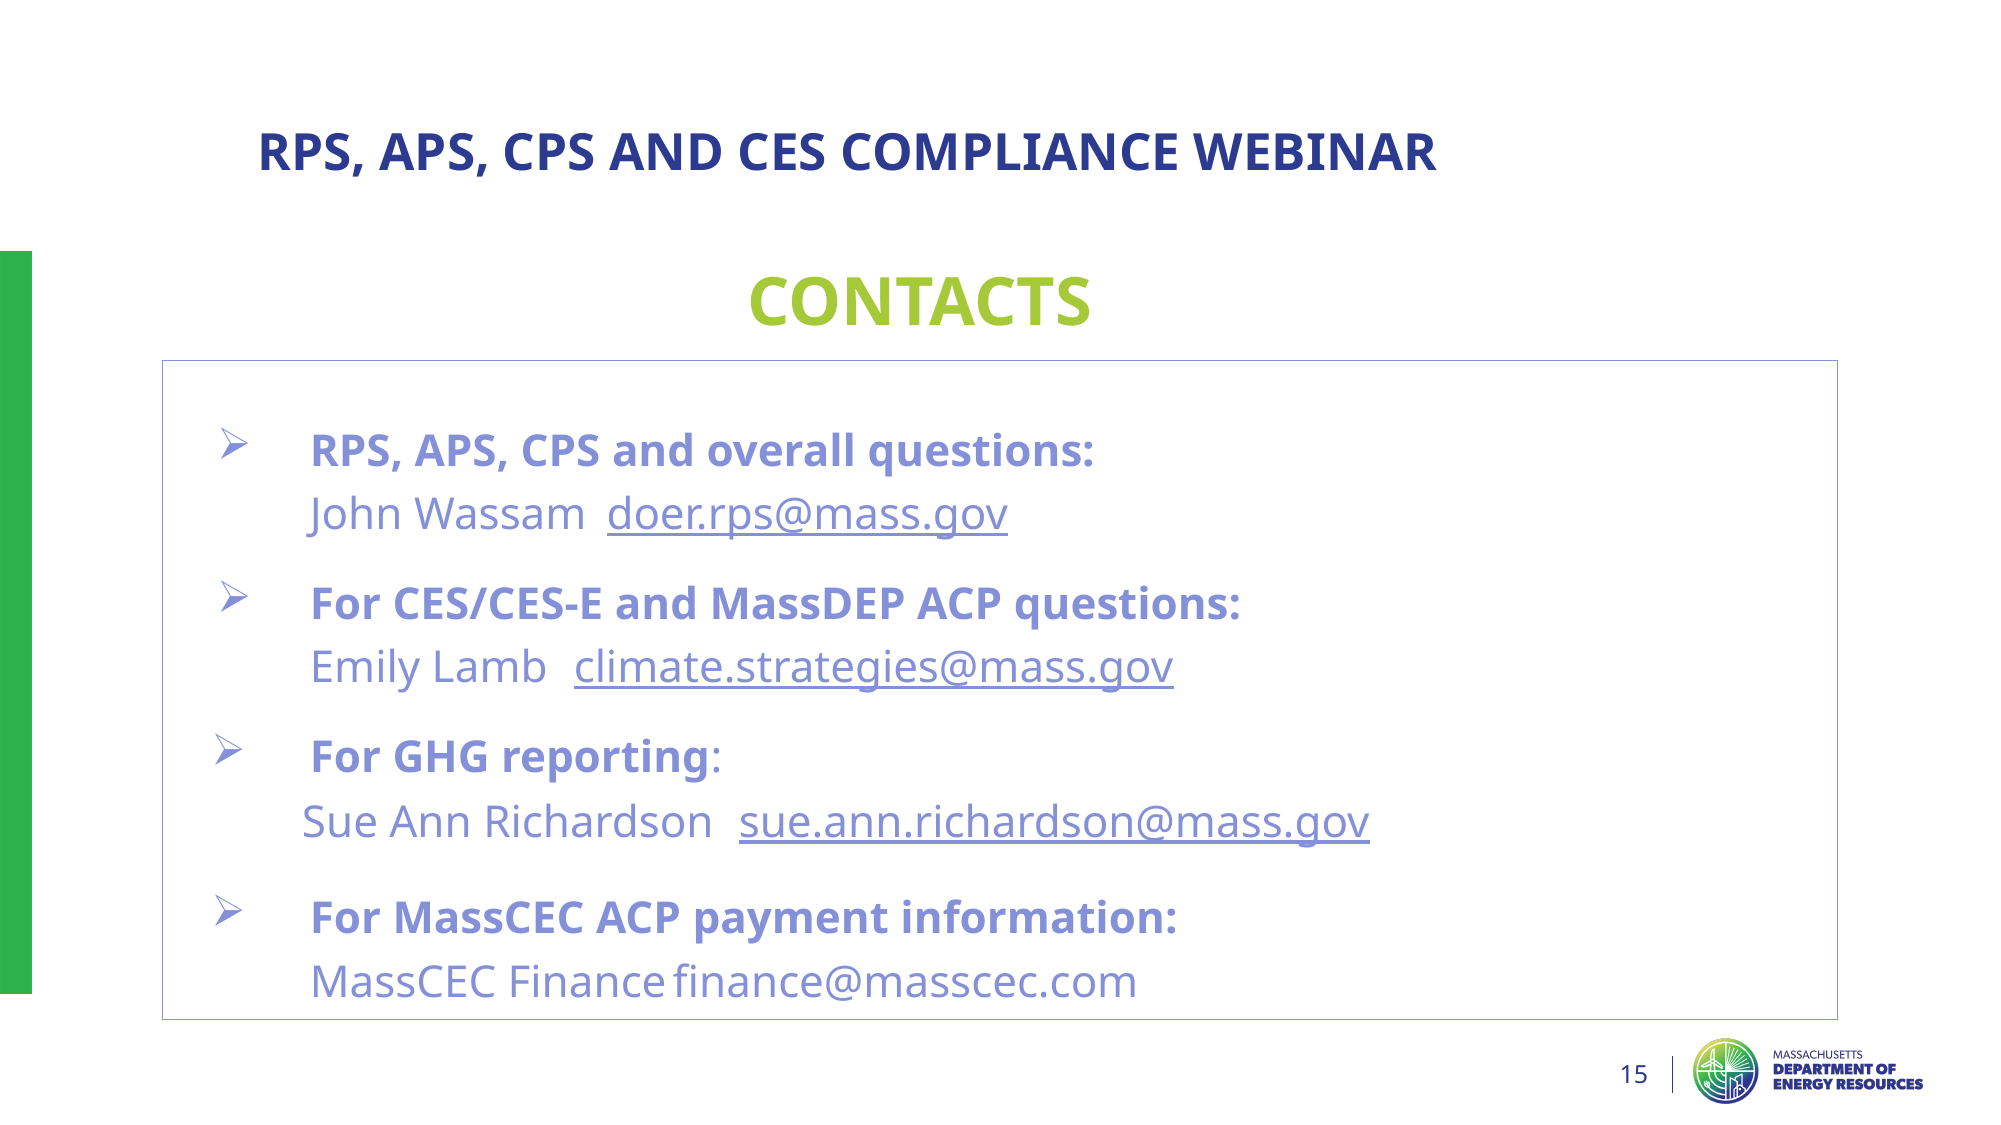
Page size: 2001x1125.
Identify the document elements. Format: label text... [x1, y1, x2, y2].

picture [0, 251, 32, 994]
list CONTACTS [82, 251, 1758, 374]
picture [1693, 1038, 1923, 1104]
list RPS, APS, CPS and overall questions: John Wassam doer.rps@mass.gov For CES/CES-E and MassDEP ACP questions: Emily Lamb climate.strategies@mass.gov For GHG reporting: Sue Ann Richardson sue.ann.richardson@mass.gov For MassCEC ACP payment information: MassCEC Finance finance@masscec.com [162, 360, 1838, 1020]
list RPS,APS,CPS,CES Compliance Webinar RPS,APS,RPS, APS, CPS AND CES COMPLIANCE WEBINAR,CES Compliance Webinar [79, 94, 1780, 195]
